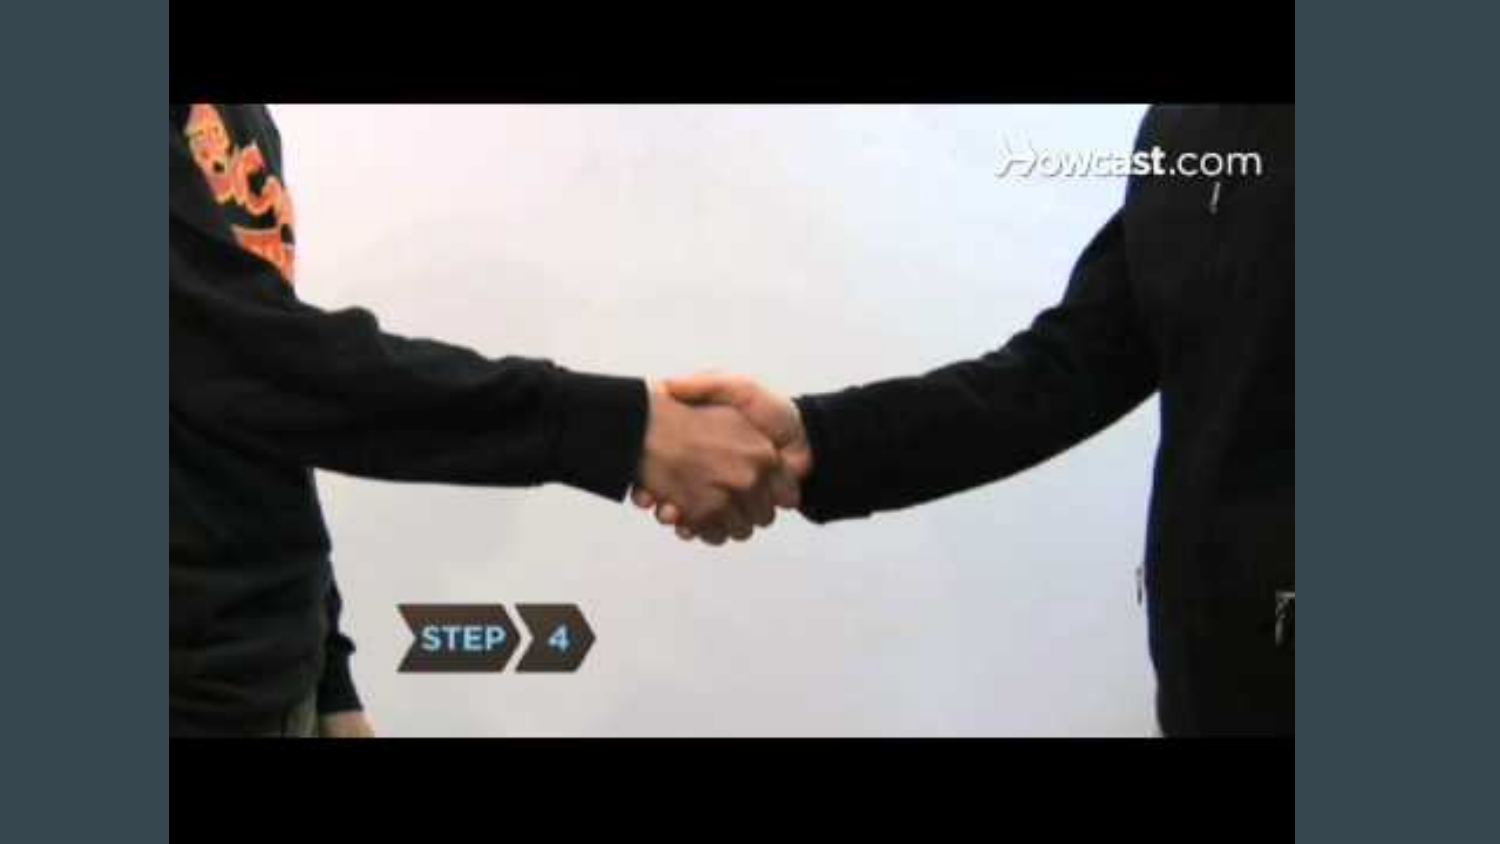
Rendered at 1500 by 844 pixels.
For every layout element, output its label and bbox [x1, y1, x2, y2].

picture [169, 0, 1295, 844]
